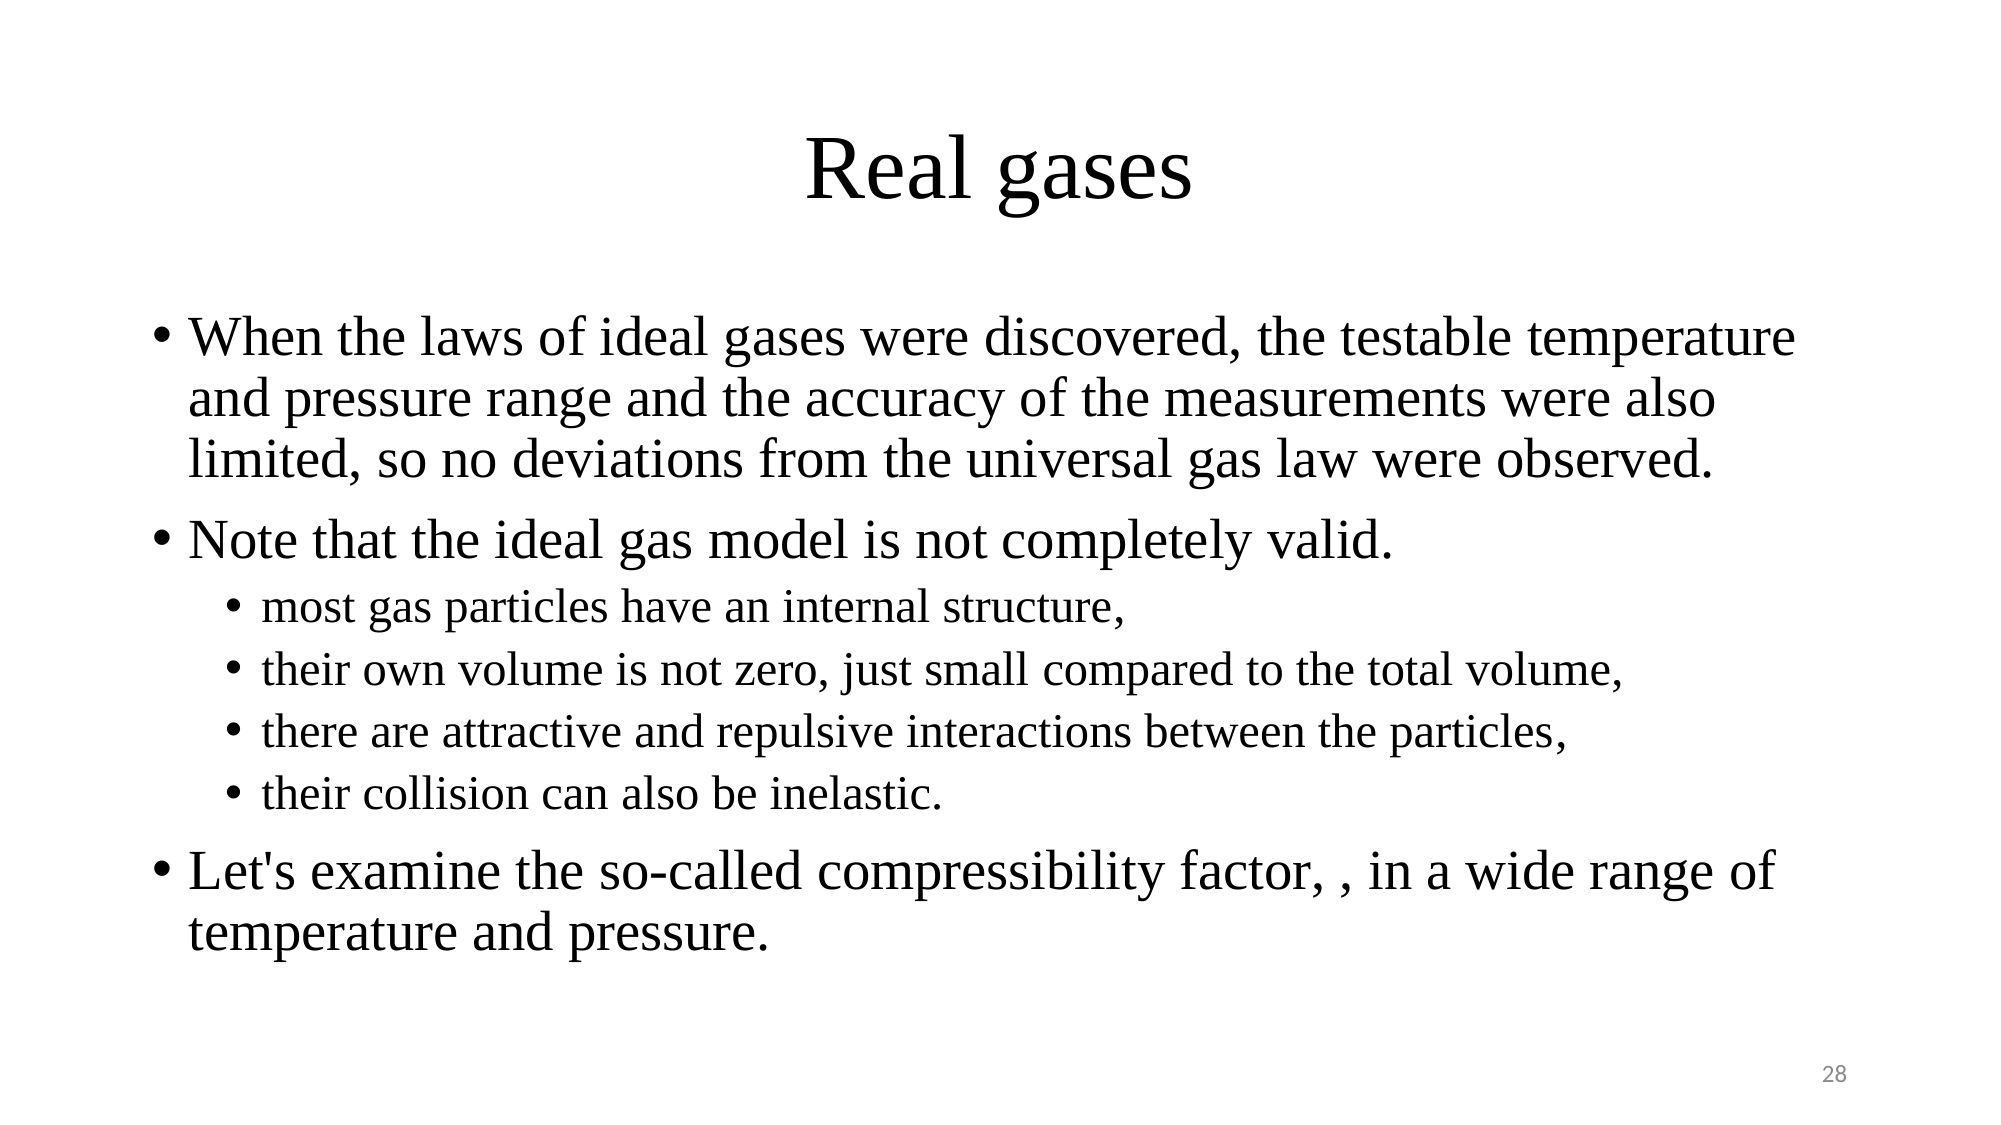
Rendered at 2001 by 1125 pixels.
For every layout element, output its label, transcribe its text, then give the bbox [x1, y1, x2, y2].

title Real gases [137, 59, 1863, 278]
slide_number 28 [1412, 1042, 1863, 1103]
